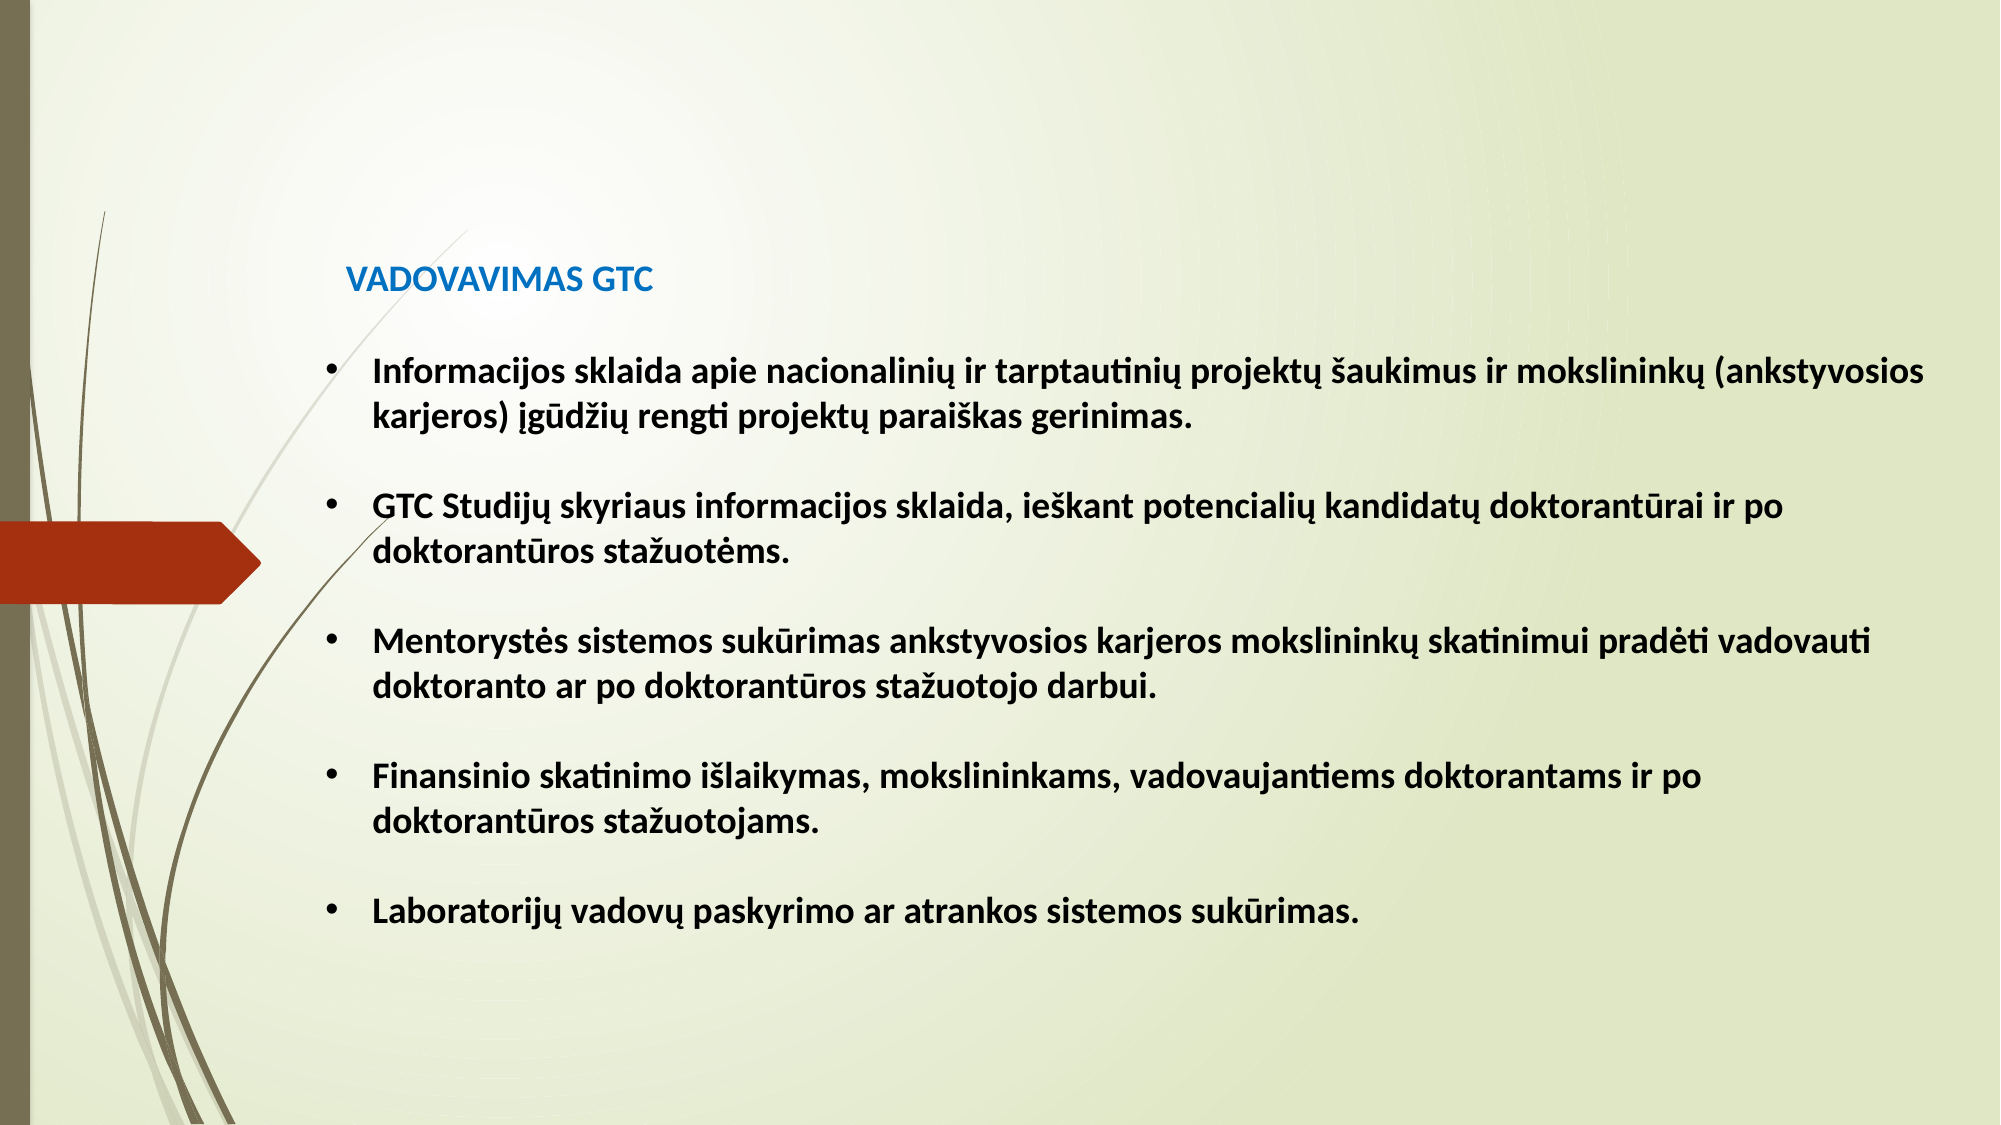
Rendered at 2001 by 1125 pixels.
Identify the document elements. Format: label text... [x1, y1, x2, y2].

text_box VADOVAVIMAS GTC [331, 246, 746, 307]
text_box Informacijos sklaida apie nacionalinių ir tarptautinių projektų šaukimus ir mokslininkų (ankstyvosios karjeros) įgūdžių rengti projektų paraiškas gerinimas. GTC Studijų skyriaus informacijos sklaida, ieškant potencialių kandidatų doktorantūrai ir po doktorantūros stažuotėms. Mentorystės sistemos sukūrimas ankstyvosios karjeros mokslininkų skatinimui pradėti vadovauti doktoranto ar po doktorantūros stažuotojo darbui. Finansinio skatinimo išlaikymas, mokslininkams, vadovaujantiems doktorantams ir po doktorantūros stažuotojams. Laboratorijų vadovų paskyrimo ar atrankos sistemos sukūrimas. [310, 339, 1944, 939]
